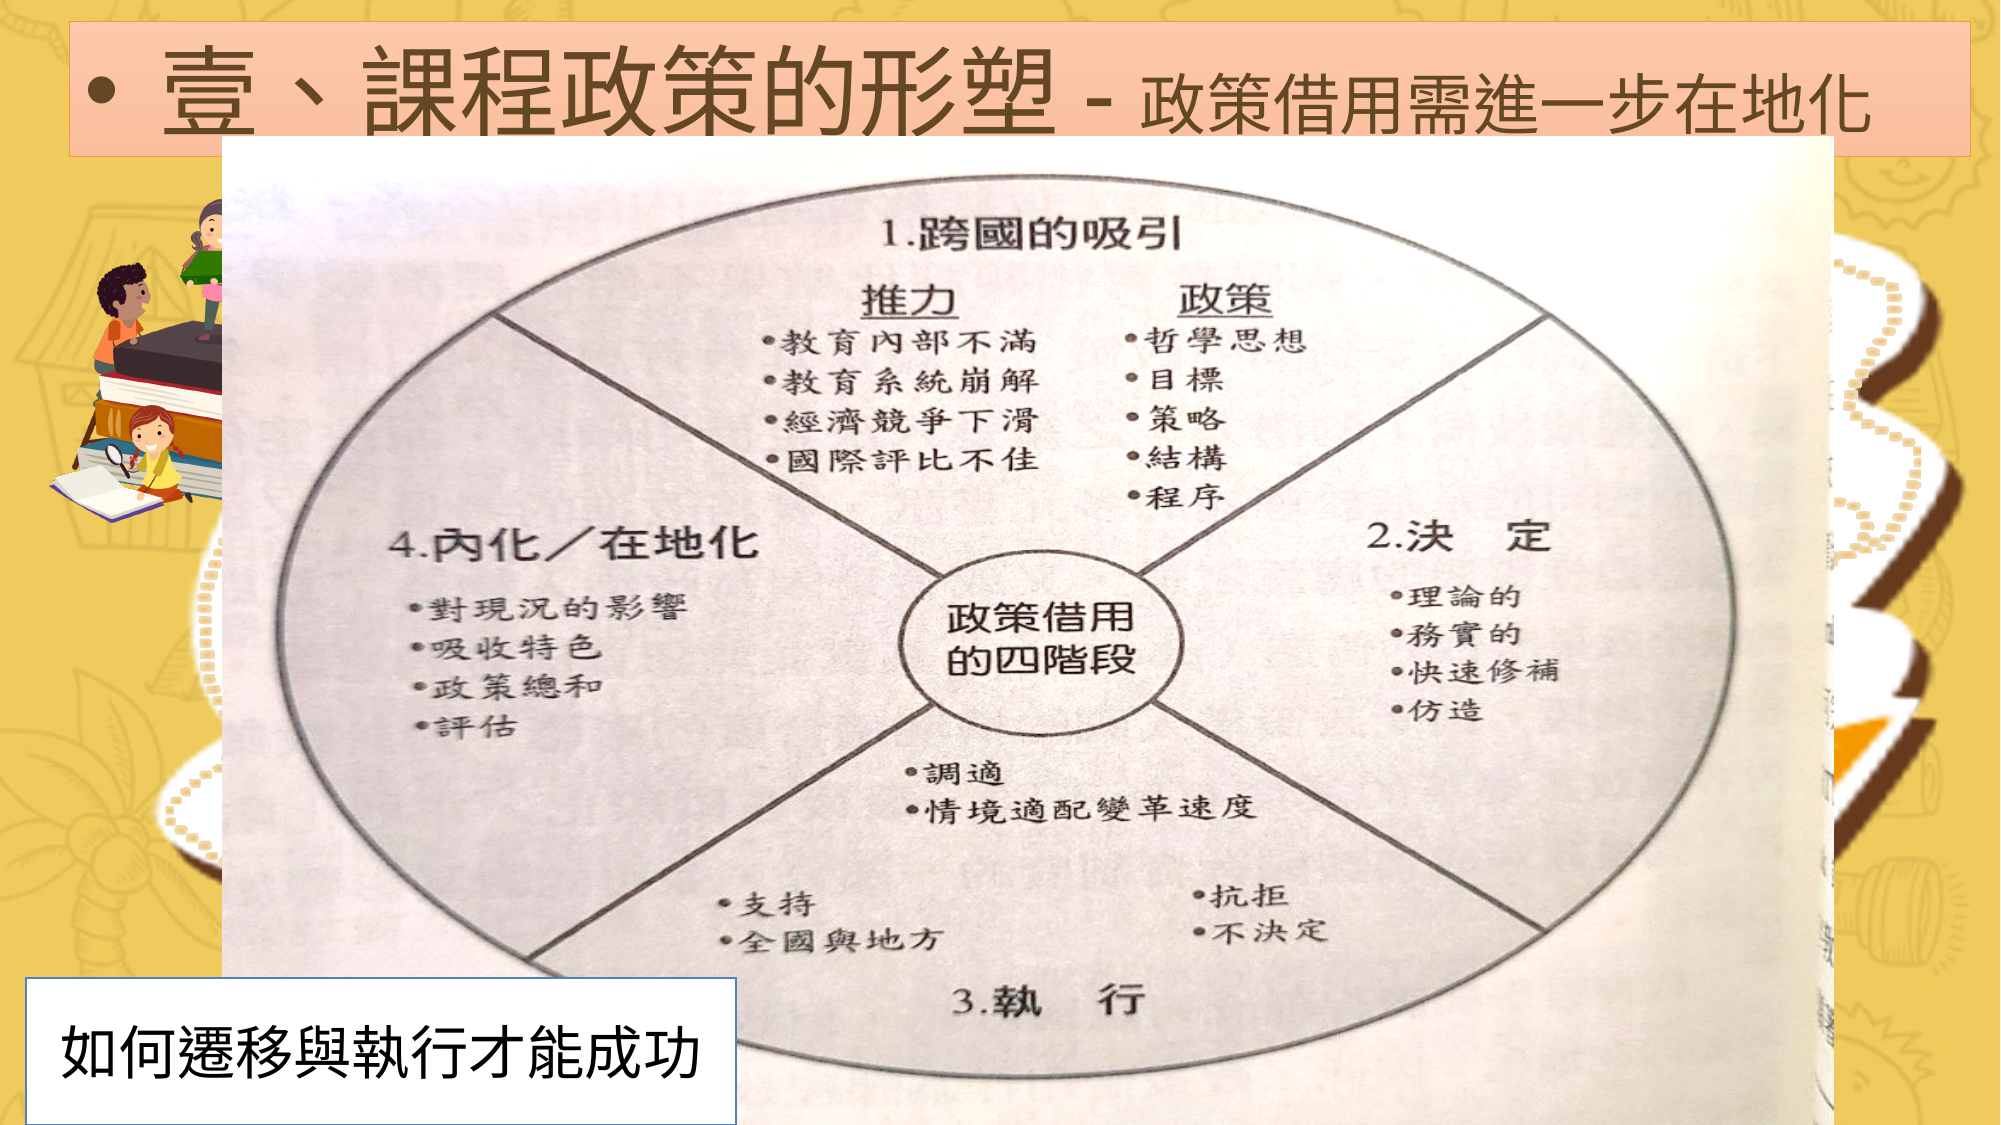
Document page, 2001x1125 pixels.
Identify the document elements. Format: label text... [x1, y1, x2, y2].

text_box 壹、課程政策的形塑-政策借用需進一步在地化 [69, 21, 1971, 157]
text_box 如何遷移與執行才能成功 [25, 977, 222, 1125]
picture [0, 0, 2001, 1125]
